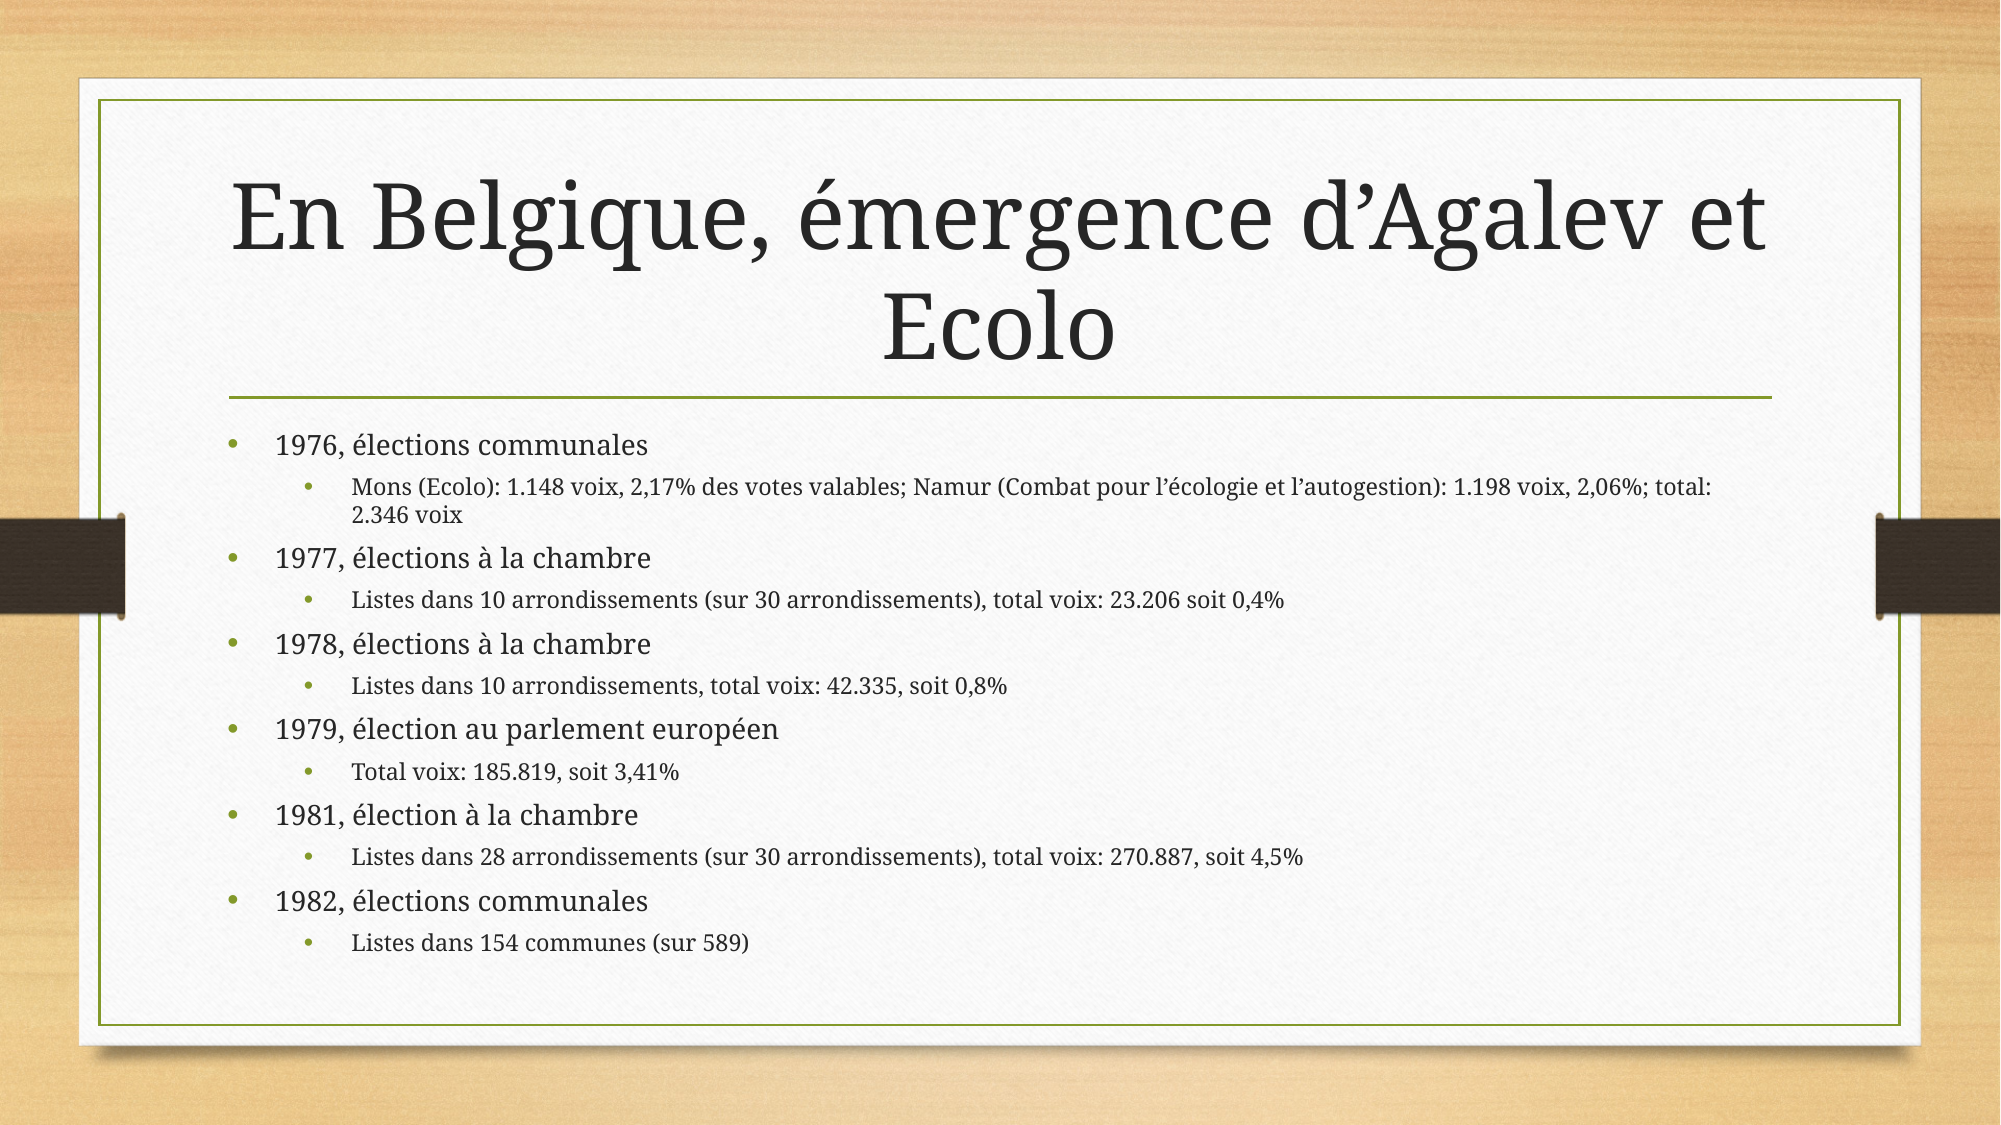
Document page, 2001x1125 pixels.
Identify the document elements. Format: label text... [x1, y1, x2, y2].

title En Belgique, émergence d’Agalev et Ecolo [212, 161, 1788, 375]
list 1976, élections communales Mons (Ecolo): 1.148 voix, 2,17% des votes valables; Namur (Combat pour l’écologie et l’autogestion): 1.198 voix, 2,06%; total: 2.346 voix 1977, élections à la chambre Listes dans 10 arrondissements (sur 30 arrondissements), total voix: 23.206 soit 0,4% 1978, élections à la chambre Listes dans 10 arrondissements, total voix: 42.335, soit 0,8% 1979, élection au parlement européen Total voix: 185.819, soit 3,41% 1981, élection à la chambre Listes dans 28 arrondissements (sur 30 arrondissements), total voix: 270.887, soit 4,5% 1982, élections communales Listes dans 154 communes (sur 589) [212, 419, 1788, 964]
picture [0, 0, 2001, 1125]
